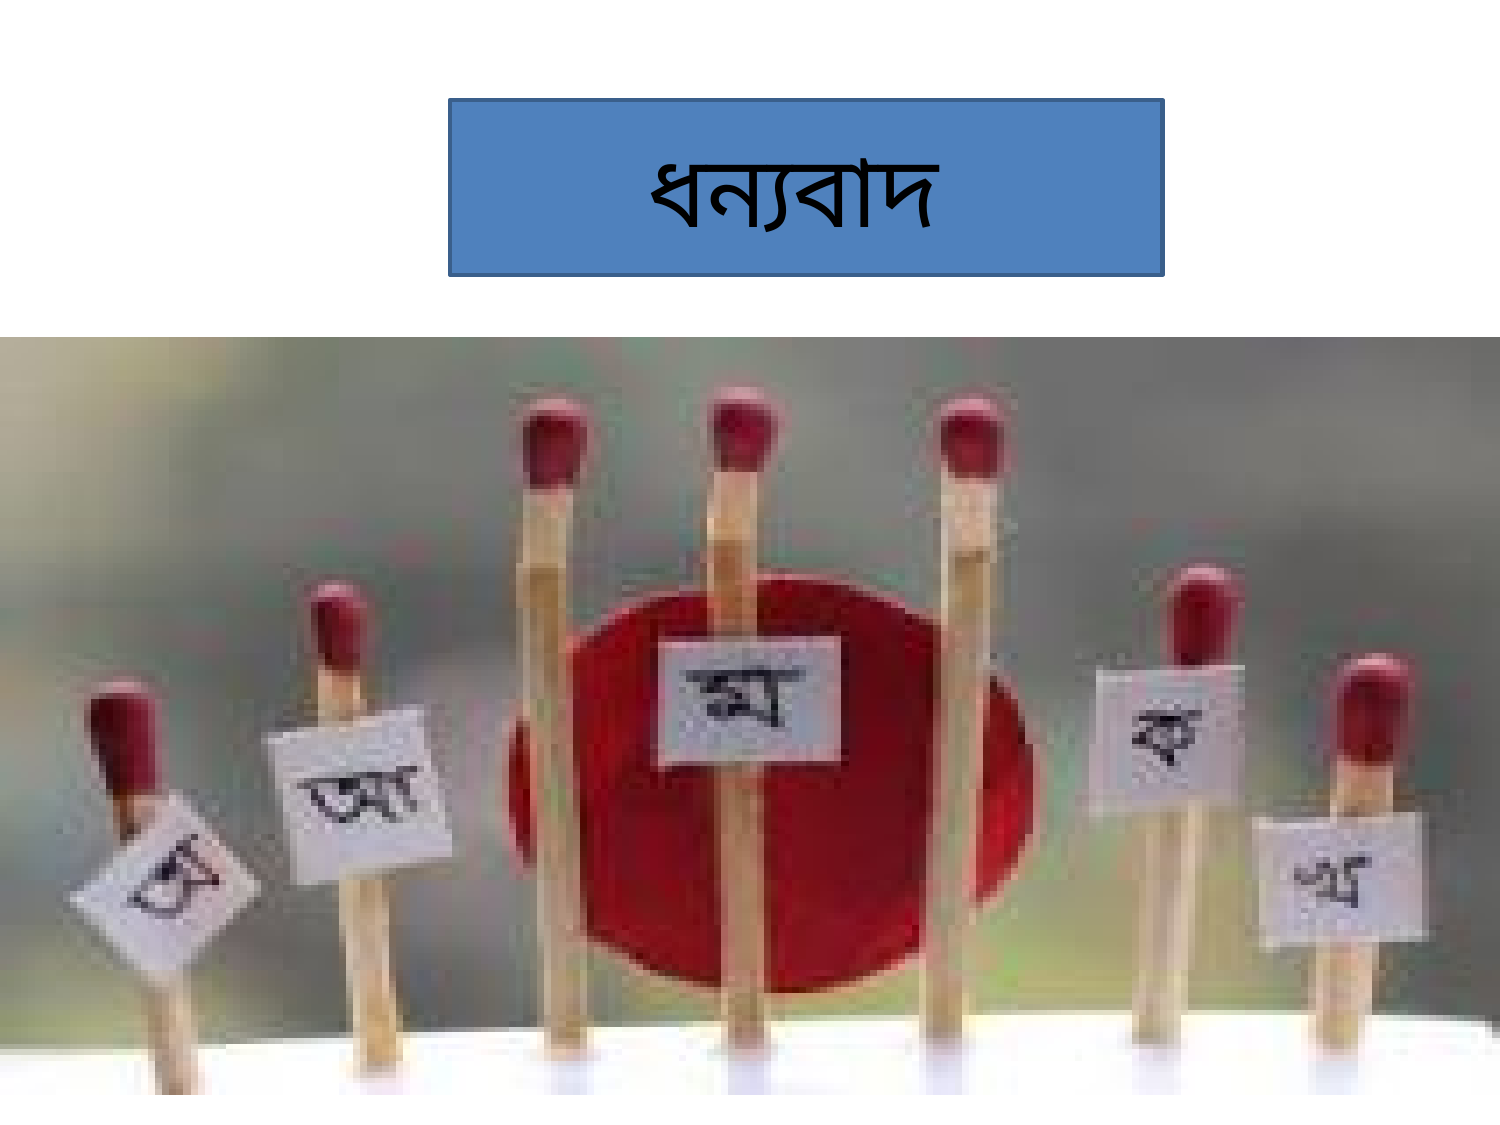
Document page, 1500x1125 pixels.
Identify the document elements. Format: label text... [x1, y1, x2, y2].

text_box ধন্যবাদ [448, 98, 1165, 277]
picture [0, 337, 1500, 1096]
